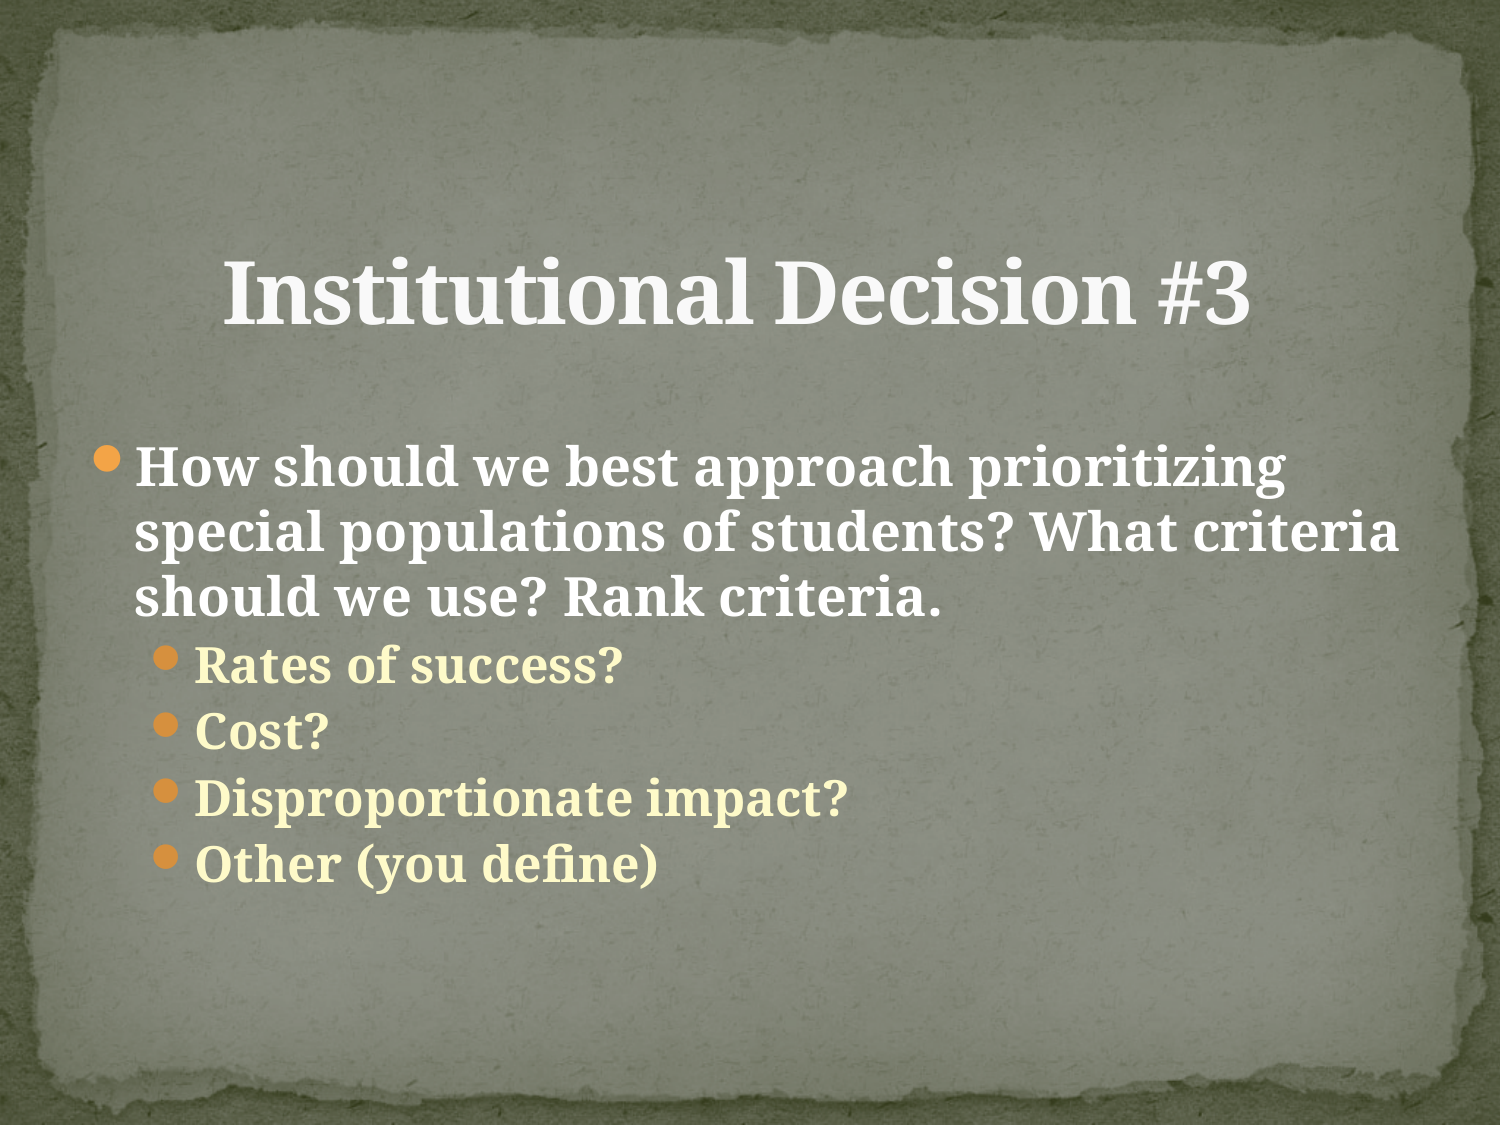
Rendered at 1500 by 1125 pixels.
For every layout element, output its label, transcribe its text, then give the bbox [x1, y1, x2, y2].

title Institutional Decision #3 [62, 212, 1413, 350]
list How should we best approach prioritizing special populations of students? What criteria should we use? Rank criteria. Rates of success? Cost? Disproportionate impact? Other (you define) [75, 425, 1425, 938]
